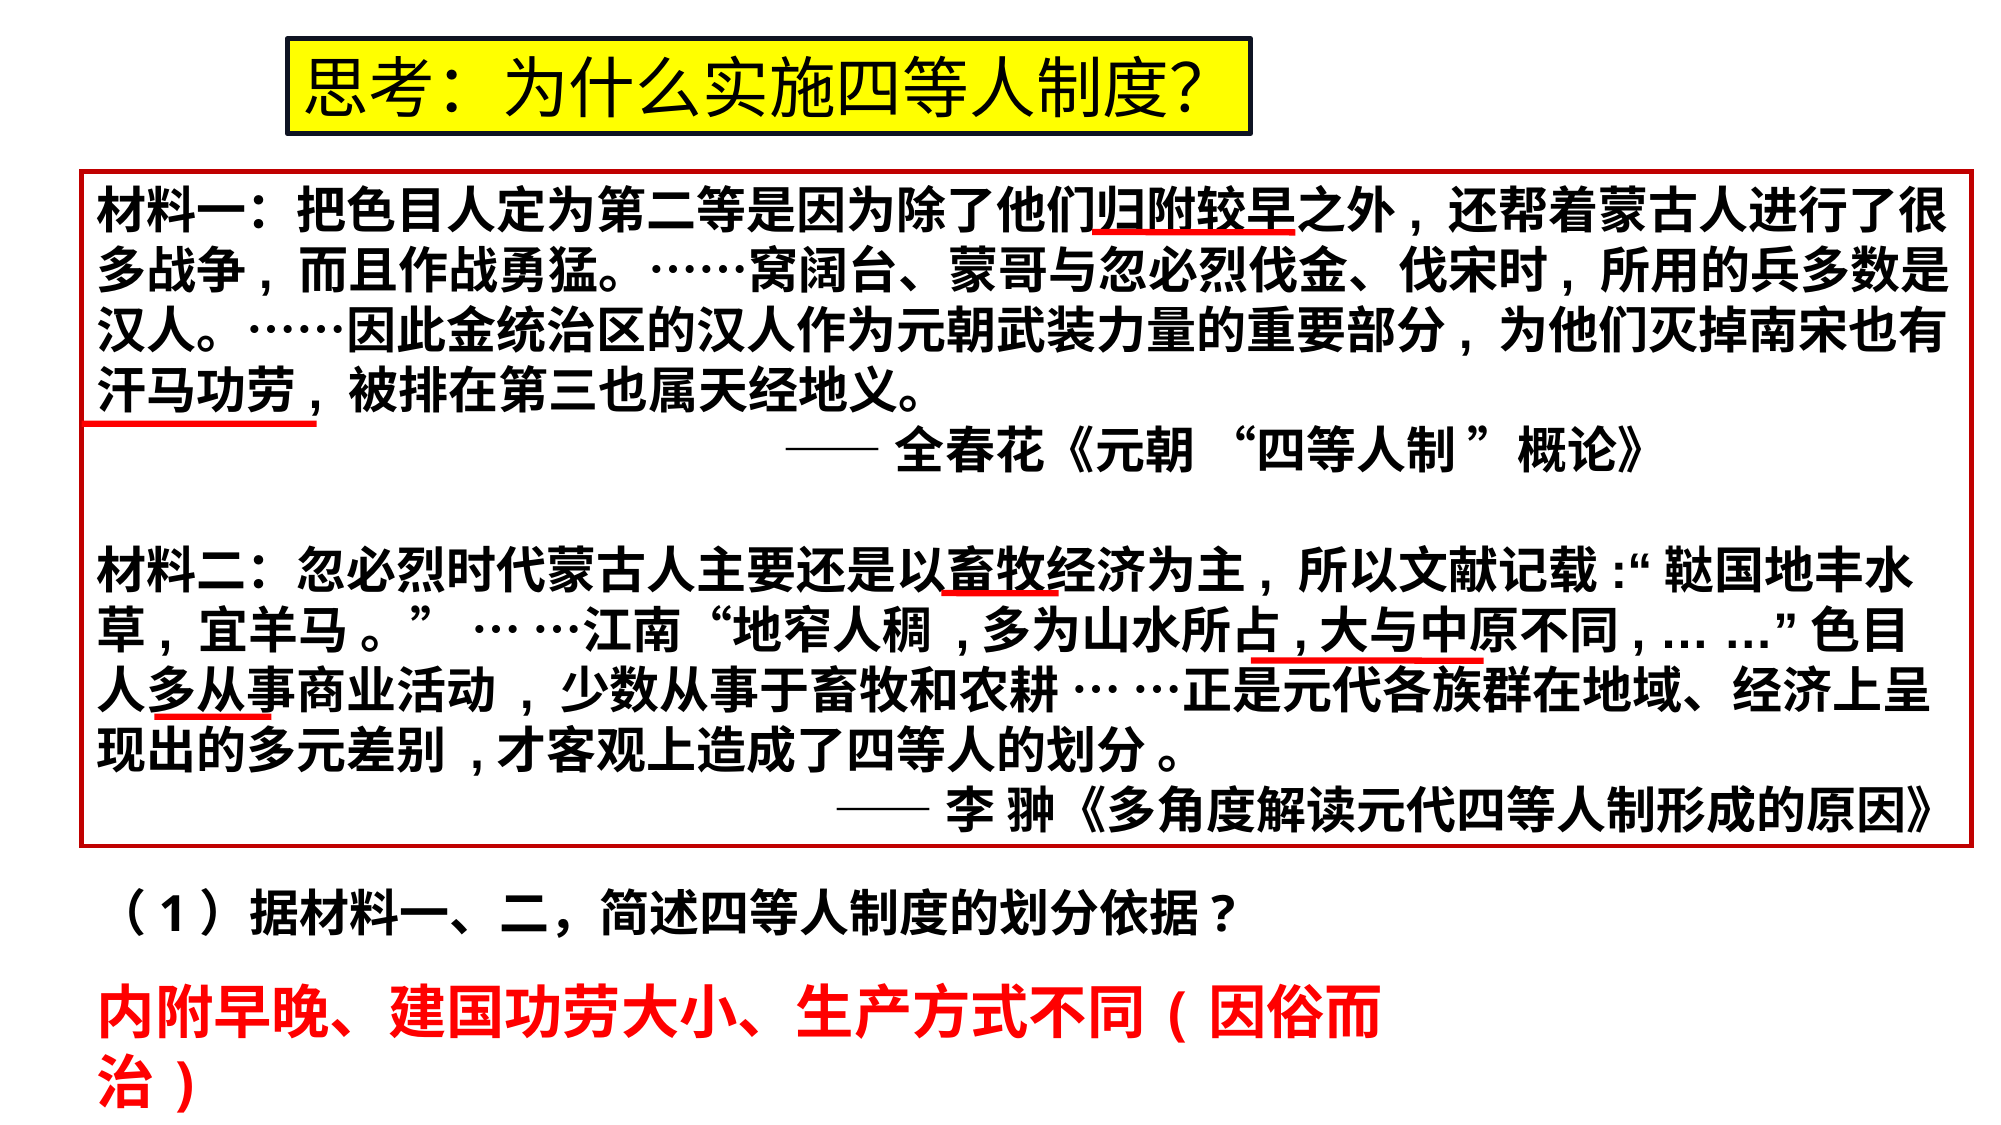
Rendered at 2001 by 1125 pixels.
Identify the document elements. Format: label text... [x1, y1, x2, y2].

text_box （1）据材料一、二，简述四等人制度的划分依据? [81, 874, 1303, 950]
text_box 思考：为什么实施四等人制度？ [287, 38, 1251, 134]
text_box 内附早晚、建国功劳大小、生产方式不同(因俗而治) [81, 968, 1433, 1124]
text_box 材料一：把色目人定为第二等是因为除了他们归附较早之外, 还帮着蒙古人进行了很多战争, 而且作战勇猛。……窝阔台、蒙哥与忽必烈伐金、伐宋时, 所用的兵多数是汉人。……因此金统治区的汉人作为元朝武装力量的重要部分, 为他们灭掉南宋也有汗马功劳, 被排在第三也属天经地义。 ——全春花《元朝 “四等人制 ”概论》 材料二：忽必烈时代蒙古人主要还是以畜牧经济为主, 所以文献记载:“鞑国地丰水草, 宜羊马 。” … …江南“地窄人稠 ,多为山水所占,大与中原不同, … …”色目人多从事商业活动 , 少数从事于畜牧和农耕 … …正是元代各族群在地域、经济上呈现出的多元差别 ,才客观上造成了四等人的划分 。 ——李 翀《多角度解读元代四等人制形成的原因》 [81, 170, 1973, 847]
